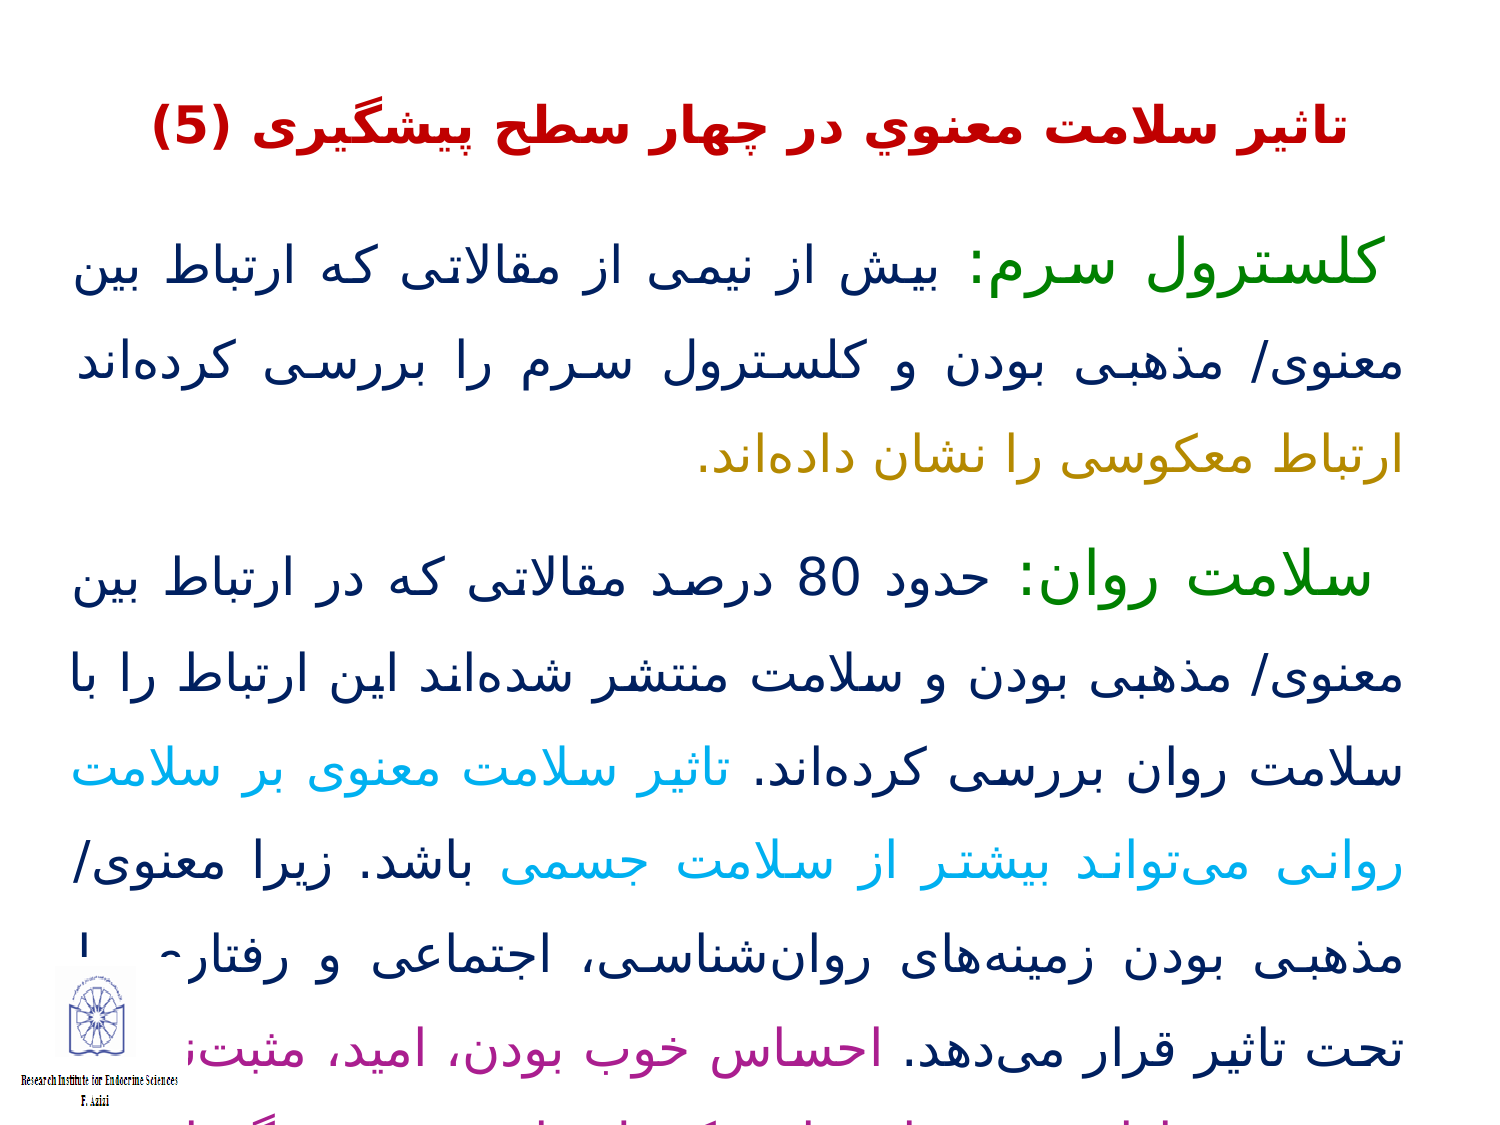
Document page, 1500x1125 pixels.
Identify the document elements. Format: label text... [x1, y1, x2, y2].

picture [15, 957, 188, 1114]
list کلسترول سرم: بیش از نیمی از مقالاتی که ارتباط بین معنوی/ مذهبی بودن و کلسترول سرم را بررسی کرده‌اند ارتباط معکوسی را نشان داده‌اند. سلامت روان: حدود 80 درصد مقالاتی که در ارتباط بین معنوی/ مذهبی بودن و سلامت منتشر شده‌اند این ارتباط را با سلامت روان بررسی کرده‌اند. تاثیر سلامت معنوی بر سلامت روانی می‌تواند بیشتر از سلامت جسمی باشد. زیرا معنوی/ مذهبی بودن زمینه‌های روان‌شناسی، اجتماعی و رفتاری را تحت تاثیر قرار می‌دهد. احساس خوب بودن، امید، مثبت‌نگری، هدفمندی، اراده قوی، احساس کنترل داشتن، خود نگهداری و تطابق با استرس‌های مختلف در افراد معنوی/ مذهبی بهتر از سایر افراد گزارش شده‌اند [51, 175, 1477, 1079]
text_box تاثیر سلامت معنوي در چهار سطح پیشگیری (5) [74, 11, 1425, 155]
